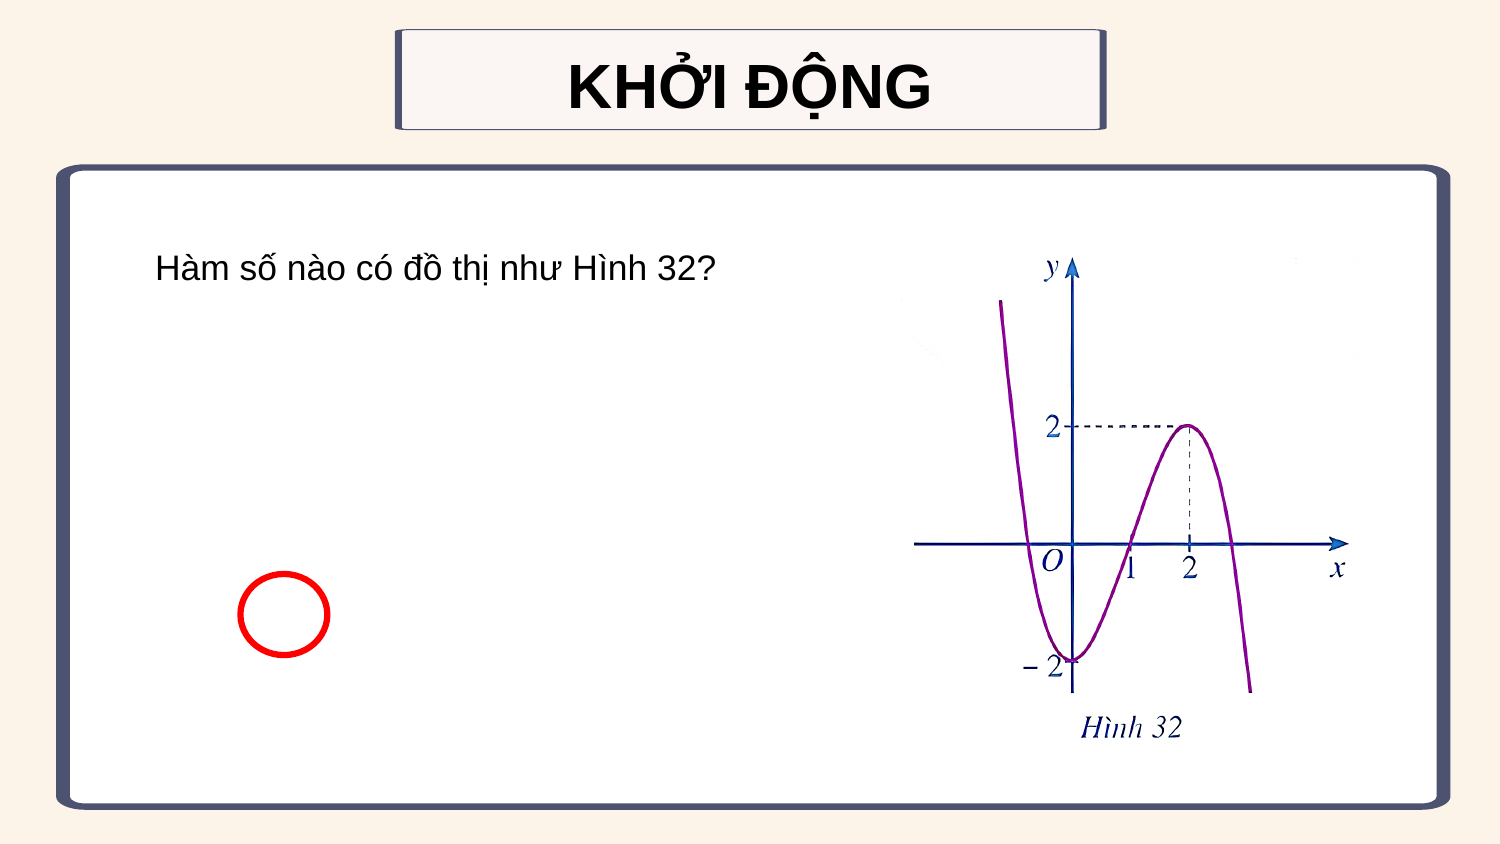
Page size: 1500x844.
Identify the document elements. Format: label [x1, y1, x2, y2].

text_box [55, 164, 1451, 810]
picture [901, 243, 1360, 759]
text_box [372, 28, 1130, 131]
